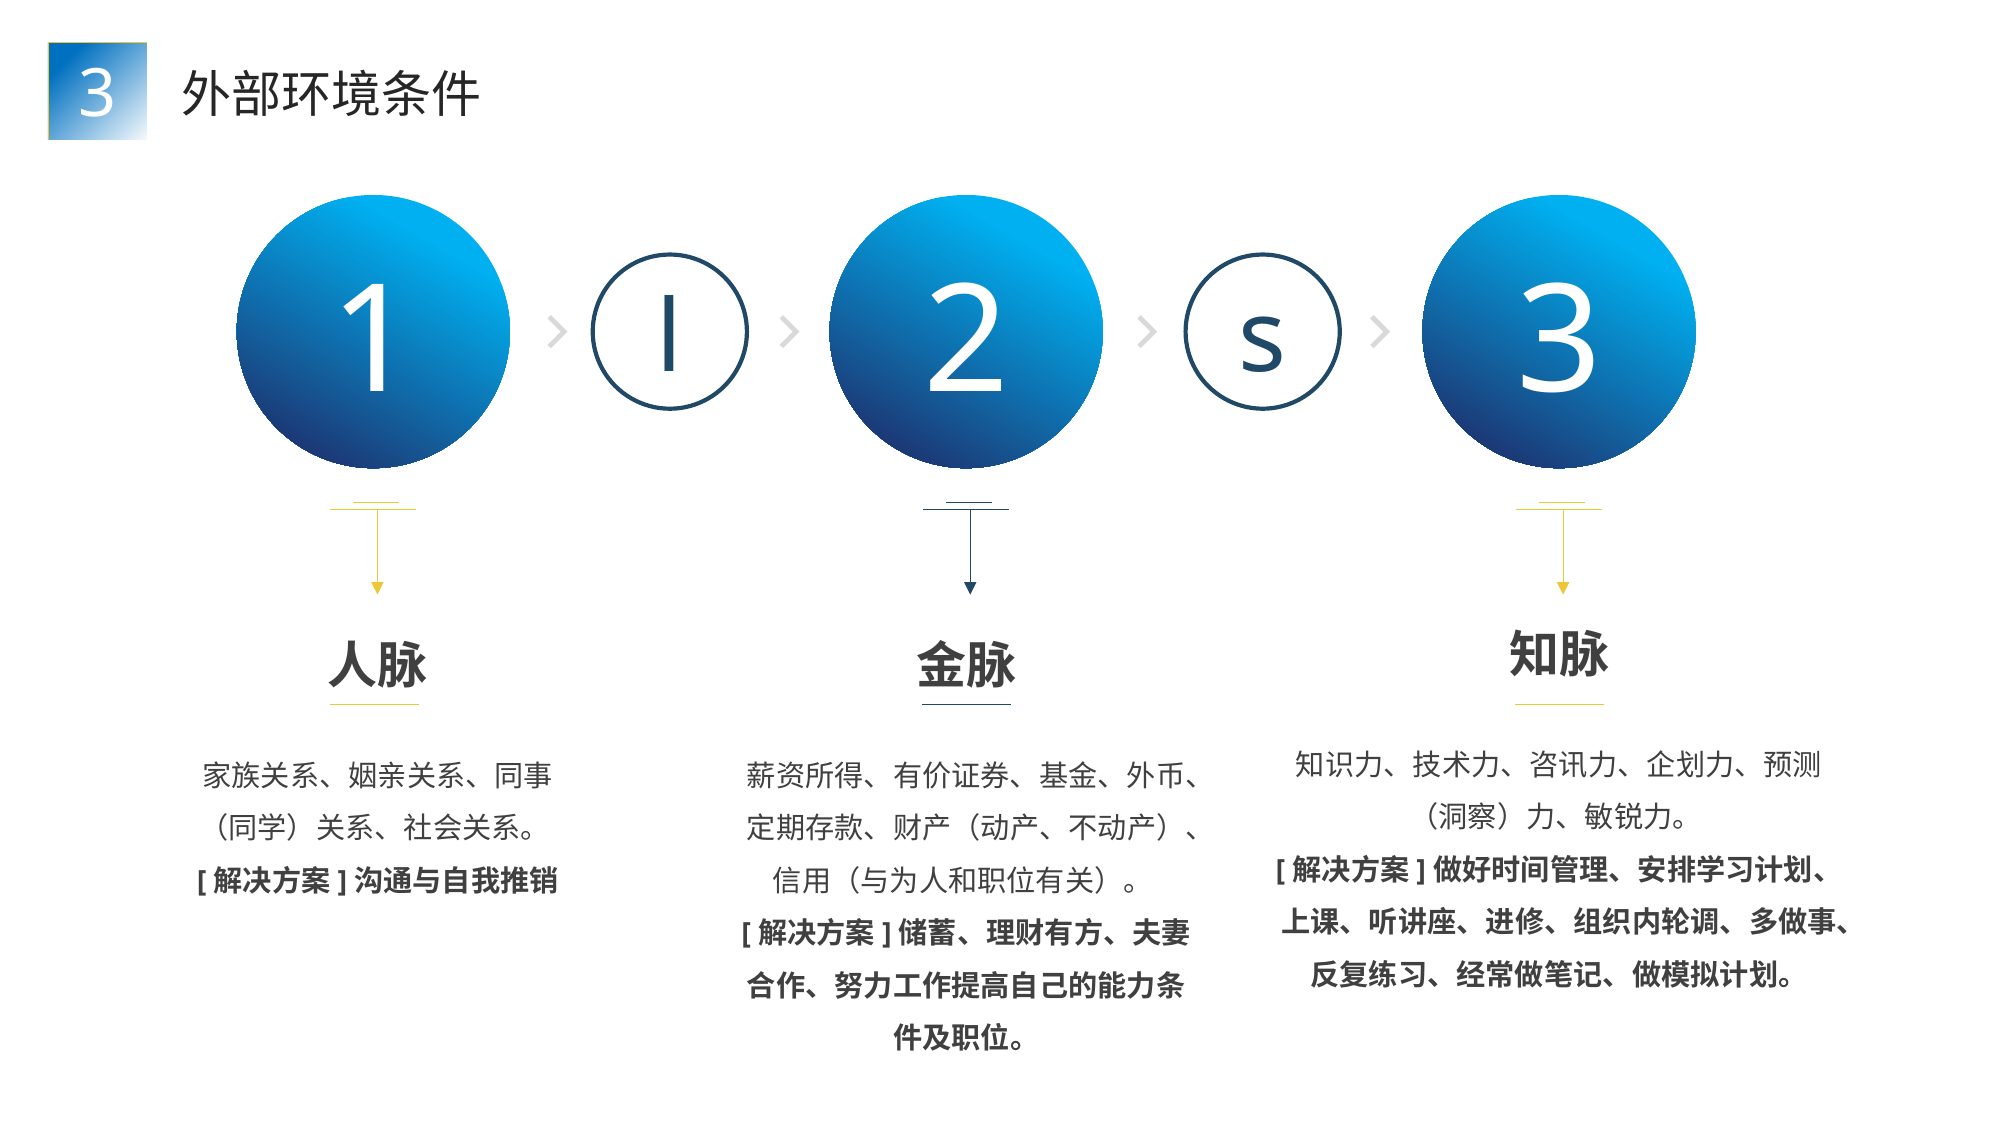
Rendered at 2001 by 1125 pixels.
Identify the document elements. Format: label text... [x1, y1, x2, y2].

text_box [47, 42, 147, 140]
text_box s [1214, 253, 1258, 410]
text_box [719, 194, 1214, 830]
text_box 外部环境条件 [167, 55, 661, 130]
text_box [171, 194, 584, 830]
text_box l [591, 253, 719, 410]
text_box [1258, 194, 1860, 819]
